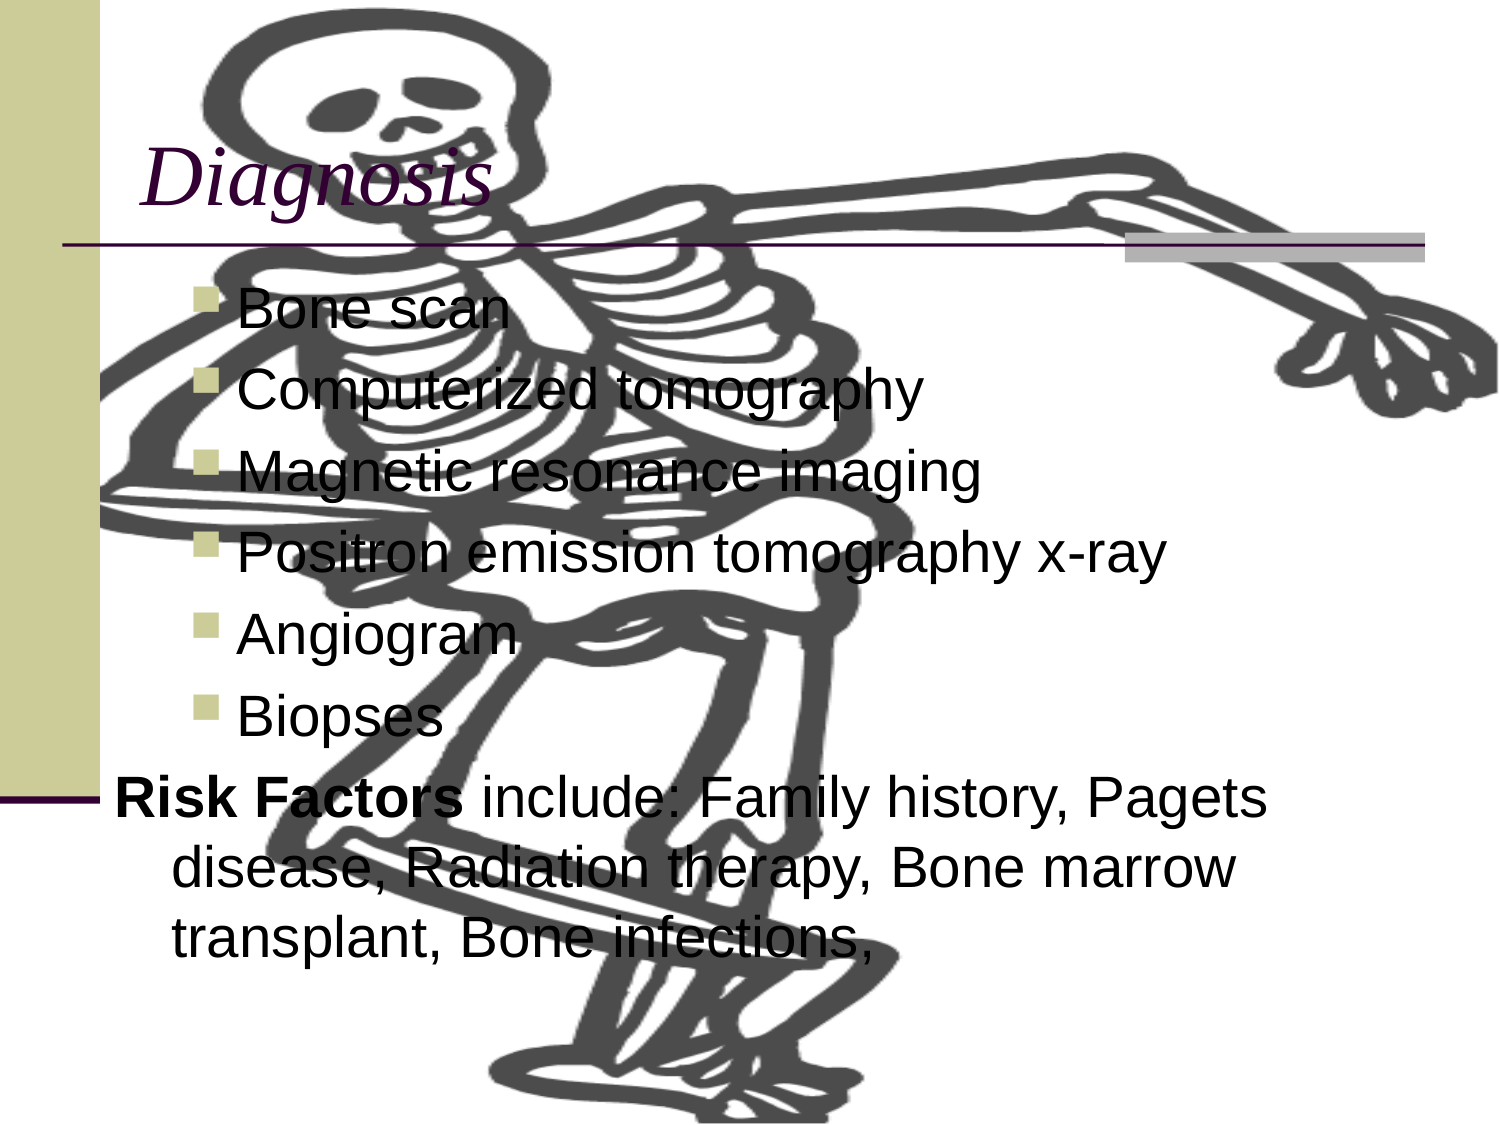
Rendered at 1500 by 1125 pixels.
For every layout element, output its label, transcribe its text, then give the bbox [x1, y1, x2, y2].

list Bone scan Computerized tomography Magnetic resonance imaging Positron emission tomography x-ray Angiogram Biopses Risk Factors include: Family history, Pagets disease, Radiation therapy, Bone marrow transplant, Bone infections, [99, 262, 1413, 1006]
title Diagnosis [0, 0, 1500, 1125]
